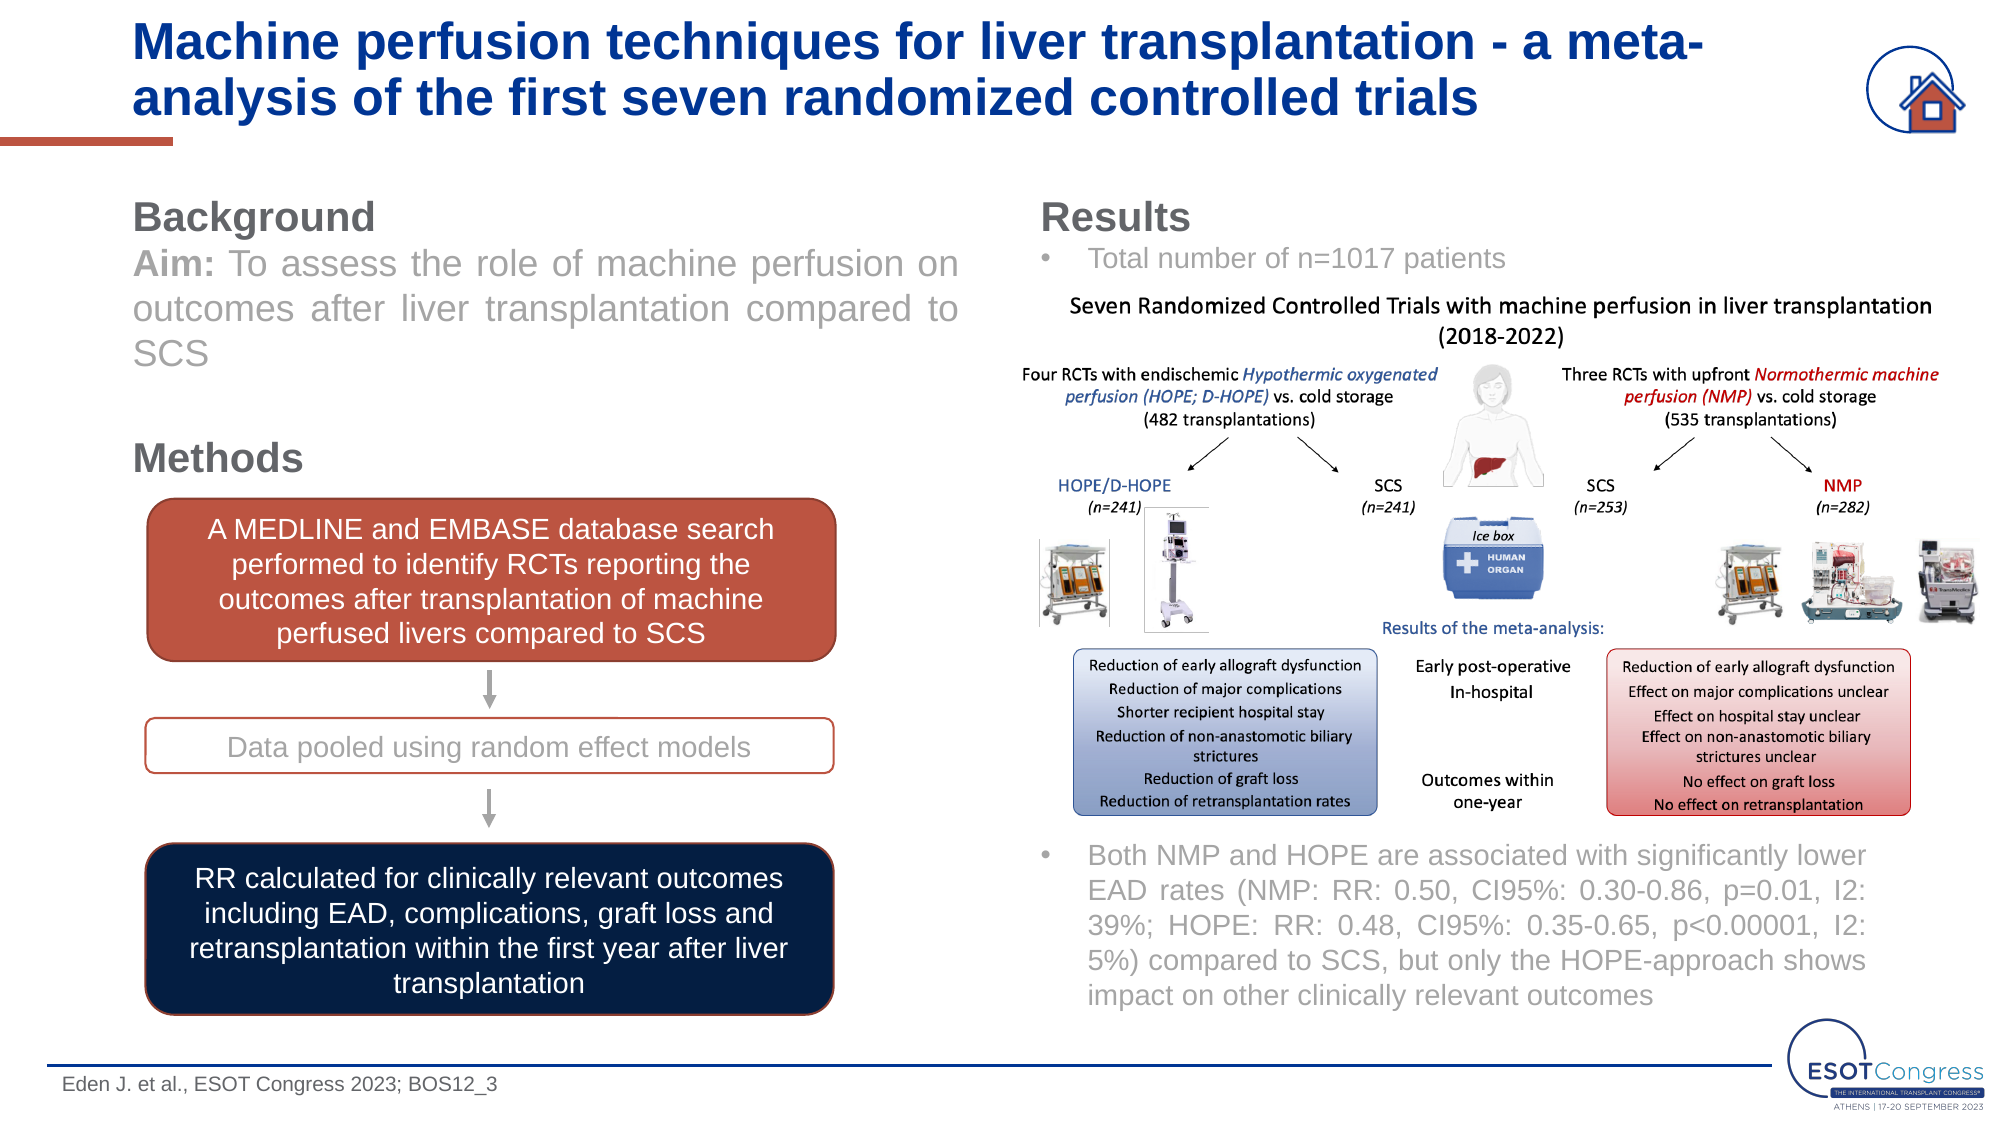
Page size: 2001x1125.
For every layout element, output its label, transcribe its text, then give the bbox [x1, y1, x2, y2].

text_box Methods [117, 423, 366, 489]
text_box Both NMP and HOPE are associated with significantly lower EAD rates (NMP: RR: 0.50, CI95%: 0.30-0.86, p=0.01, I2: 39%; HOPE: RR: 0.48, CI95%: 0.35-0.65, p<0.00001, I2: 5%) compared to SCS, but only the HOPE-approach shows impact on other clinically relevant outcomes [1025, 829, 1883, 1019]
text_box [145, 498, 836, 1017]
picture [999, 282, 1985, 825]
picture [1772, 996, 2000, 1125]
text_box Background Aim: To assess the role of machine perfusion on outcomes after liver transplantation compared to SCS [117, 181, 975, 382]
list Eden J. et al., ESOT Congress 2023; BOS12_3 [46, 1066, 1223, 1118]
text_box Results Total number of n=1017 patients [1025, 181, 1883, 282]
picture [1896, 67, 1968, 138]
title Machine perfusion techniques for liver transplantation - a meta-analysis of the first seven randomized controlled trials [117, 15, 1843, 126]
